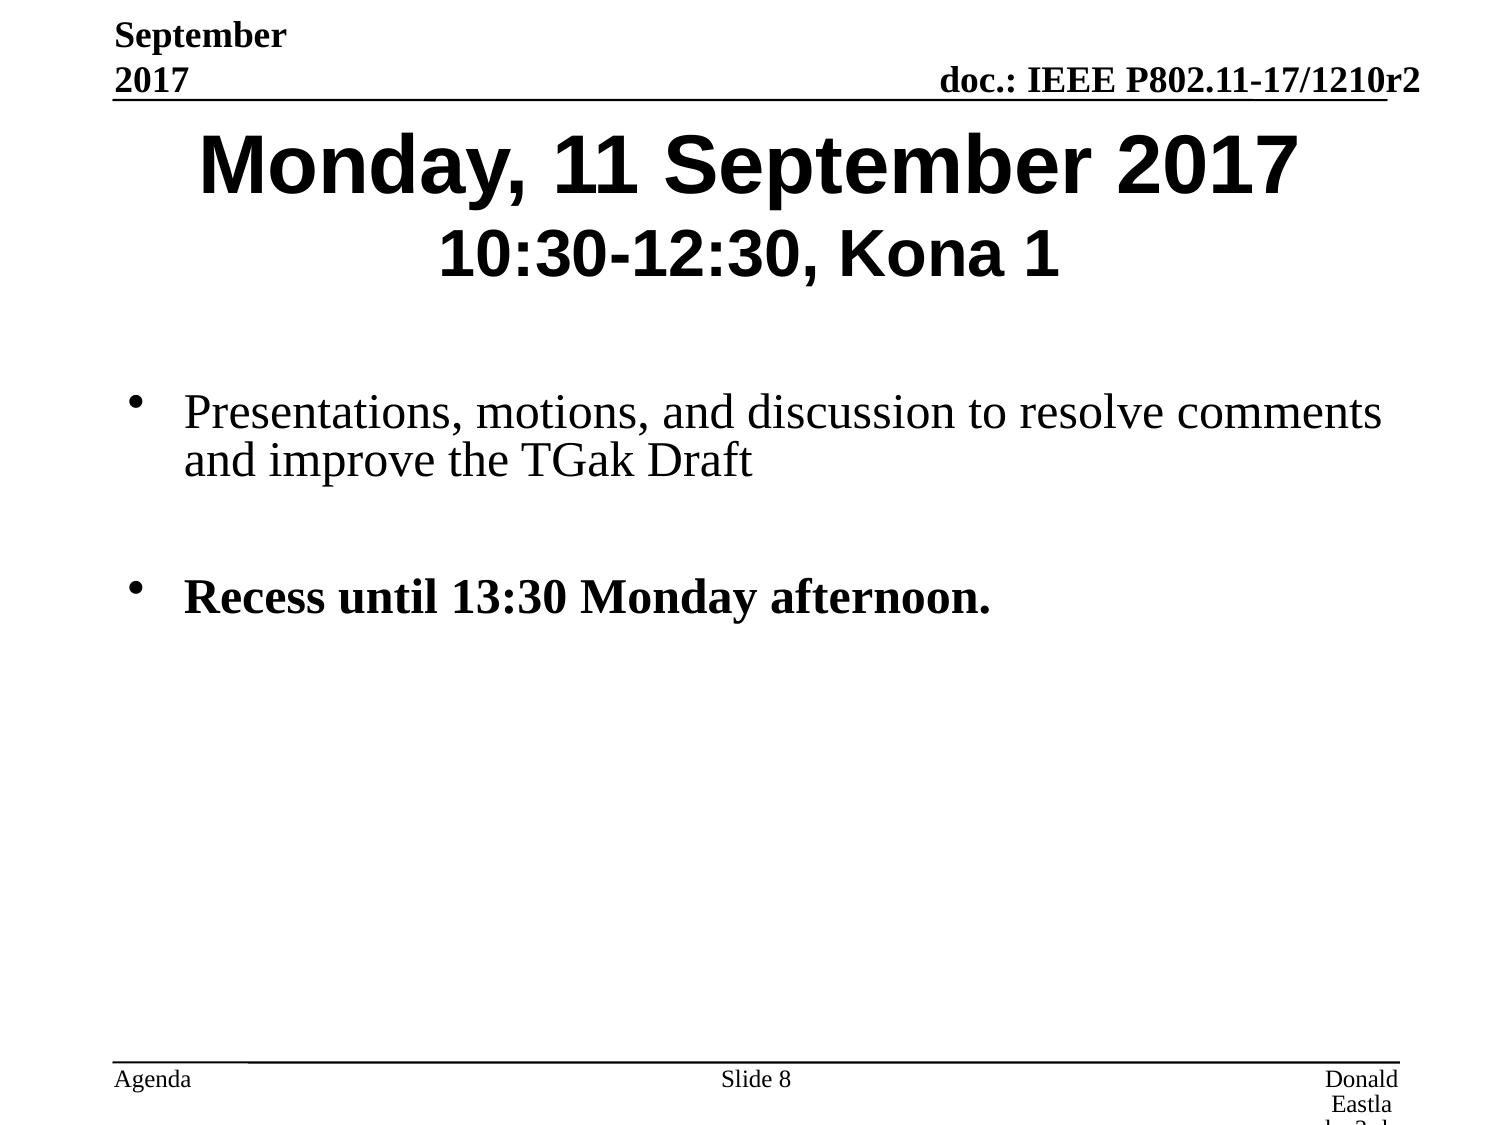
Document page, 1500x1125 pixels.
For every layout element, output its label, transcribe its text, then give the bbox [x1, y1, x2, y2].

list Presentations, motions, and discussion to resolve comments and improve the TGak Draft Recess until 13:30 Monday afternoon. [112, 312, 1413, 1063]
slide_number Slide 8 [712, 1063, 800, 1093]
title Monday, 11 September 2017 10:30-12:30, Kona 1 [112, 112, 1388, 288]
footer Donald Eastlake 3rd, Huawei Technologies [1325, 1063, 1402, 1093]
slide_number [114, 54, 290, 100]
